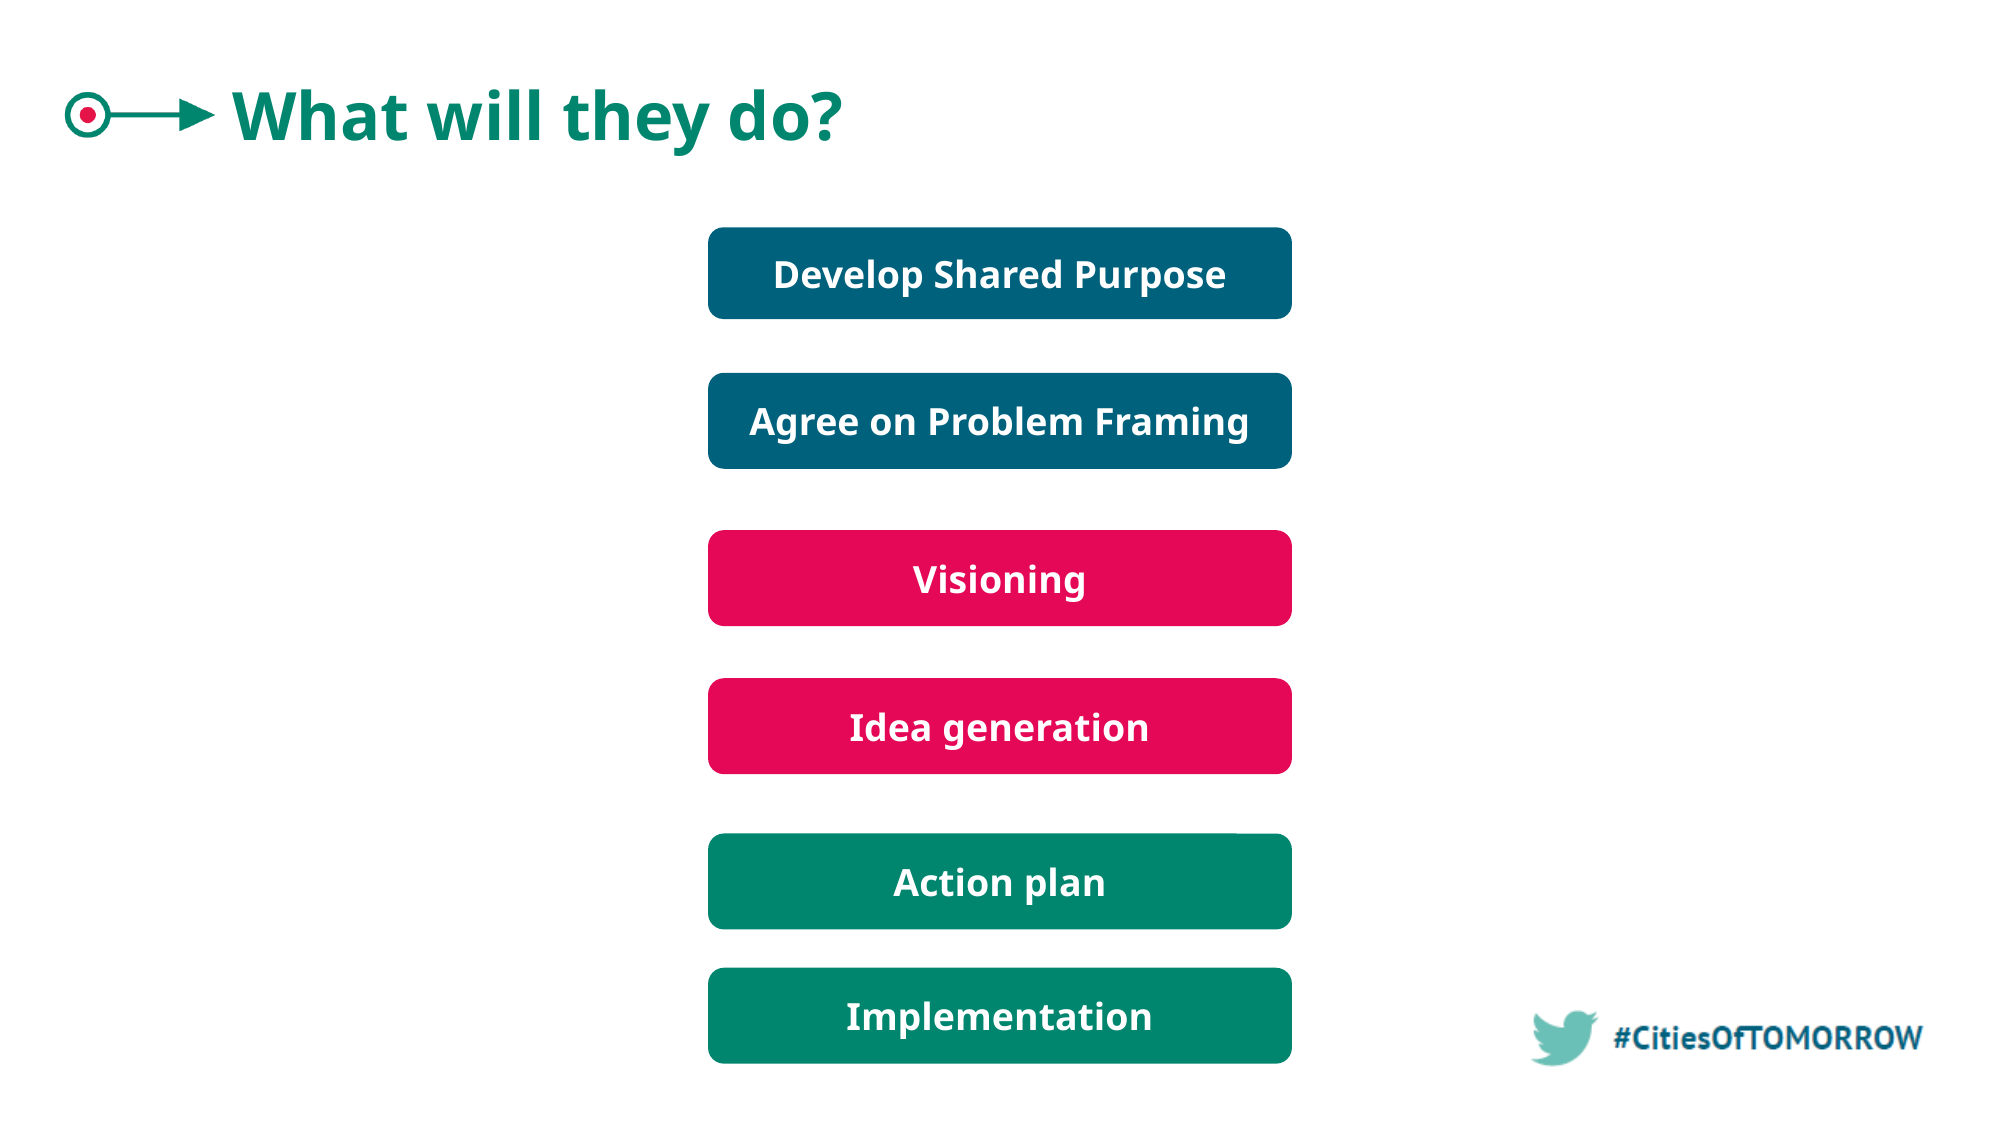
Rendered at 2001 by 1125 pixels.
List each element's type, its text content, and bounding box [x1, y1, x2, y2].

text_box Visioning [706, 529, 1293, 628]
picture [64, 91, 216, 138]
text_box Agree on Problem Framing [706, 371, 1293, 470]
text_box Action plan [706, 832, 1293, 931]
title What will they do? [49, 9, 1775, 228]
text_box Develop Shared Purpose [706, 226, 1293, 321]
text_box Implementation [706, 966, 1293, 1065]
text_box Idea generation [706, 677, 1293, 776]
picture [1481, 965, 2000, 1125]
